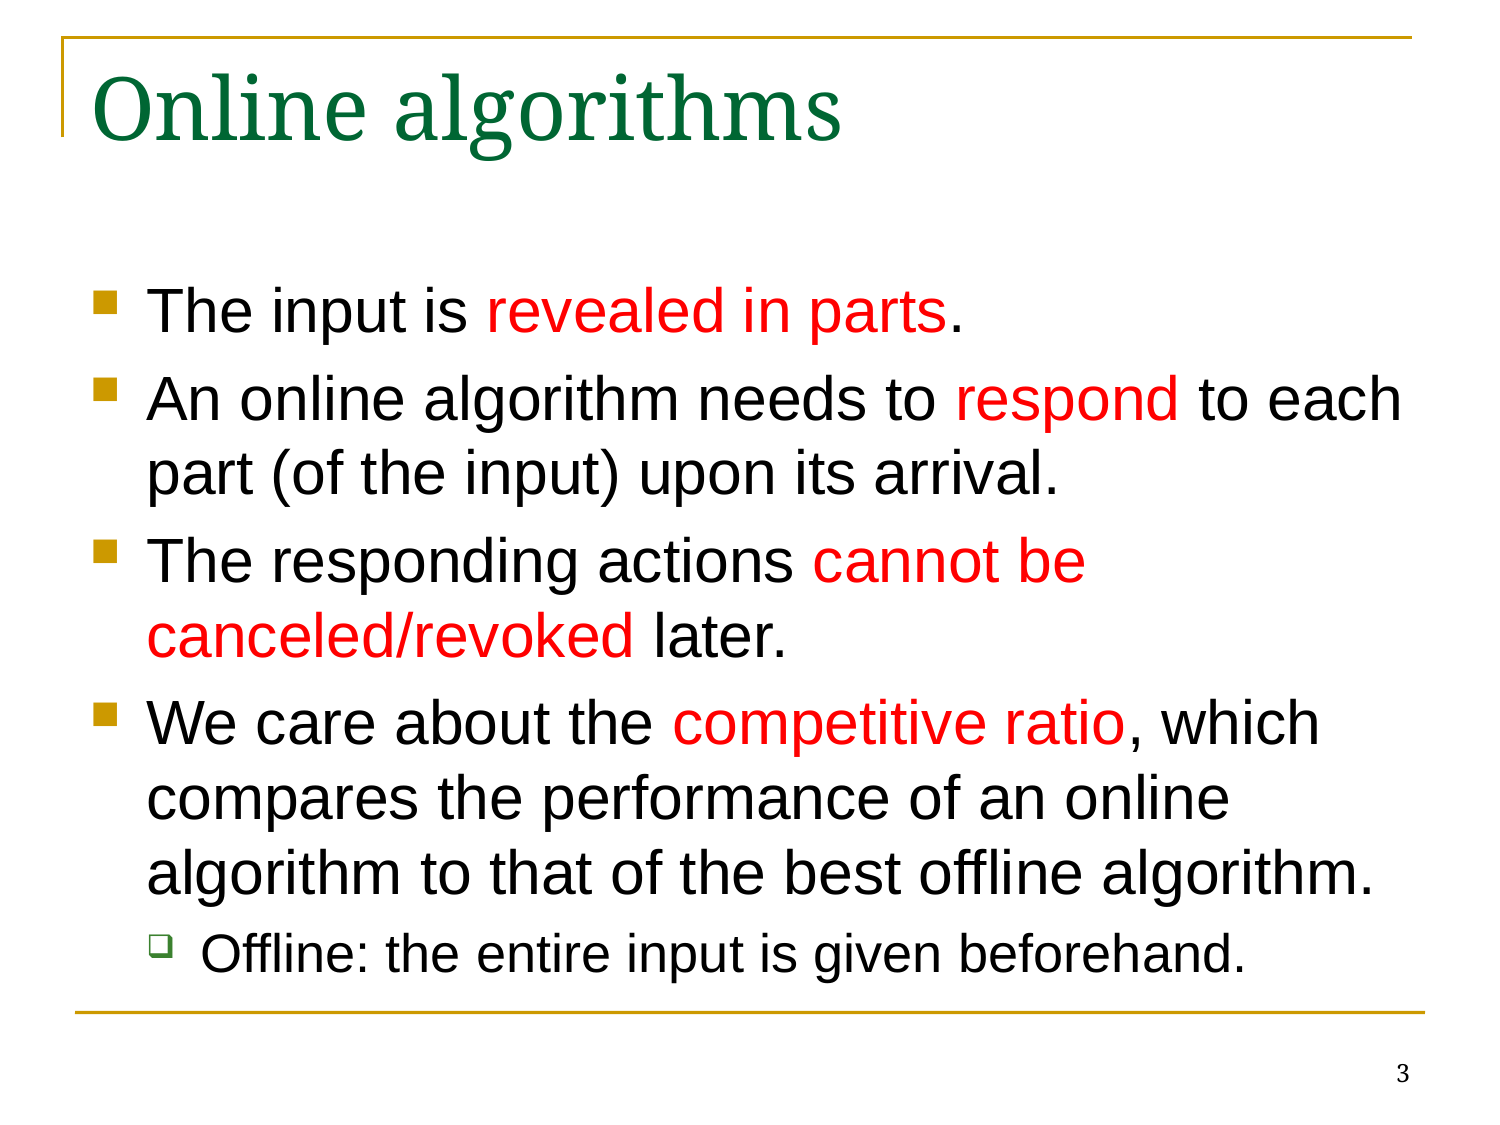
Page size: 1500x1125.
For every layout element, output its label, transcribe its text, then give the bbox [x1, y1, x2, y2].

title Online algorithms [75, 45, 1425, 233]
list The input is revealed in parts. An online algorithm needs to respond to each part (of the input) upon its arrival. The responding actions cannot be canceled/revoked later. We care about the competitive ratio, which compares the performance of an online algorithm to that of the best offline algorithm. Offline: the entire input is given beforehand. [75, 262, 1425, 1006]
slide_number 3 [1074, 1024, 1425, 1100]
